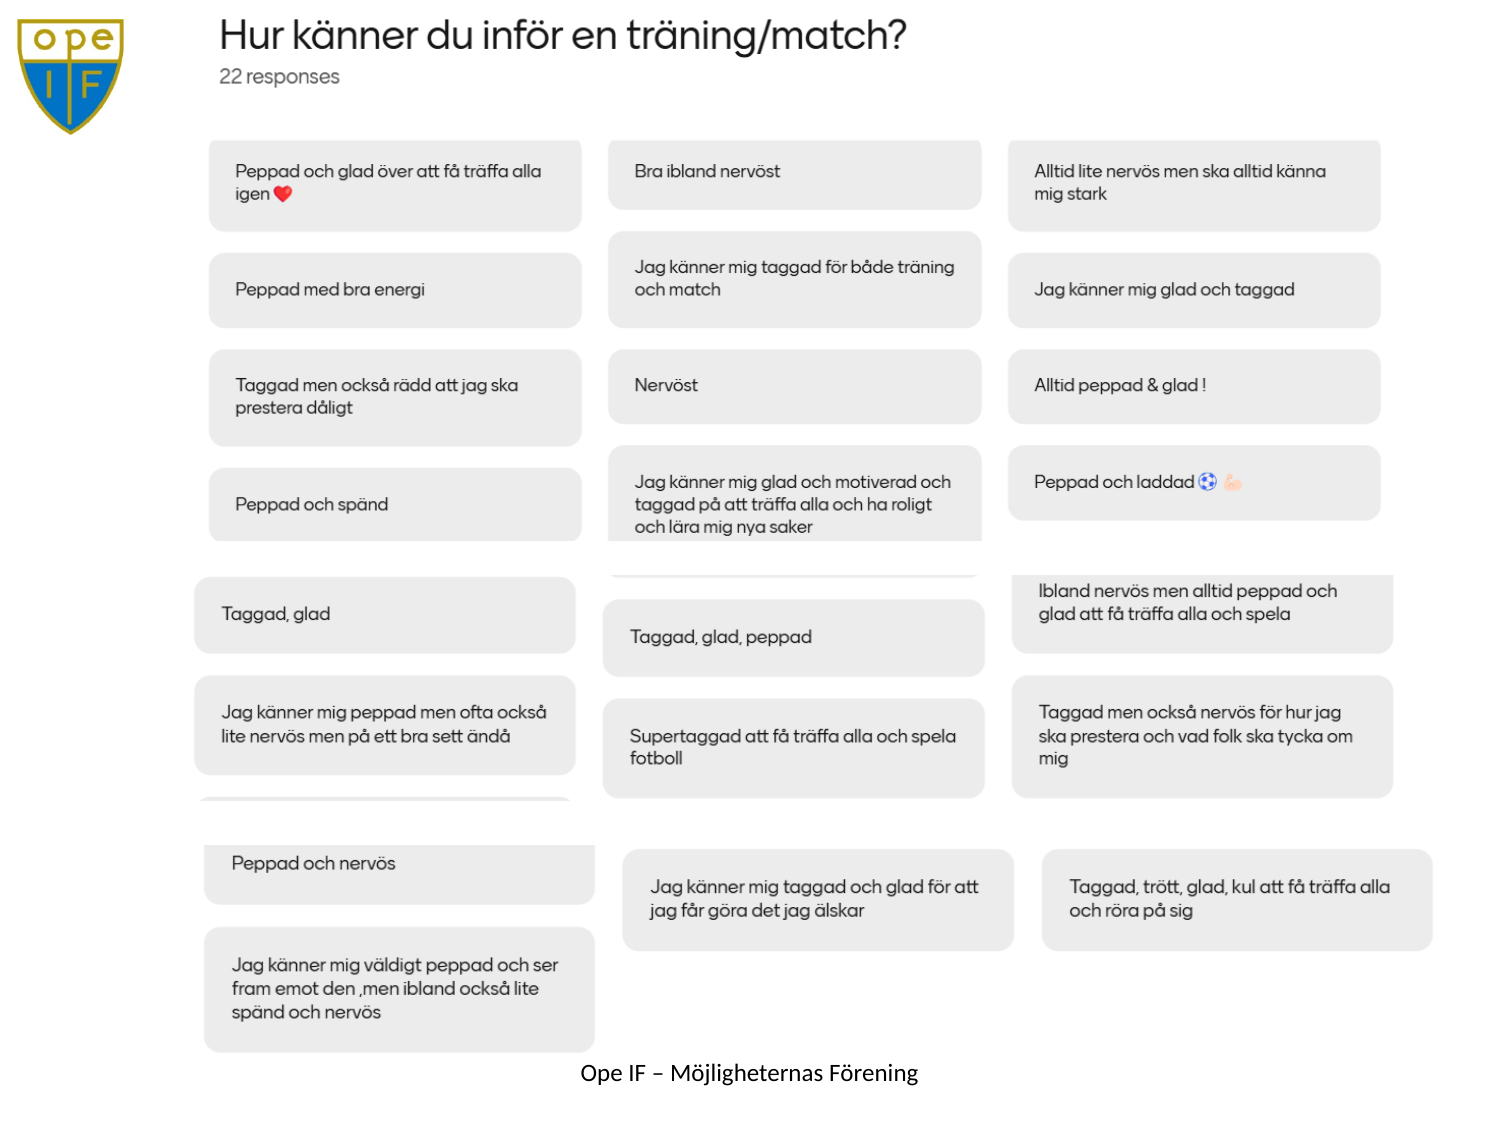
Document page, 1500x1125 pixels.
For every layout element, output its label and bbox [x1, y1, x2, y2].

picture [17, 19, 124, 135]
picture [194, 0, 1406, 541]
picture [178, 575, 1418, 801]
picture [182, 845, 1442, 1058]
